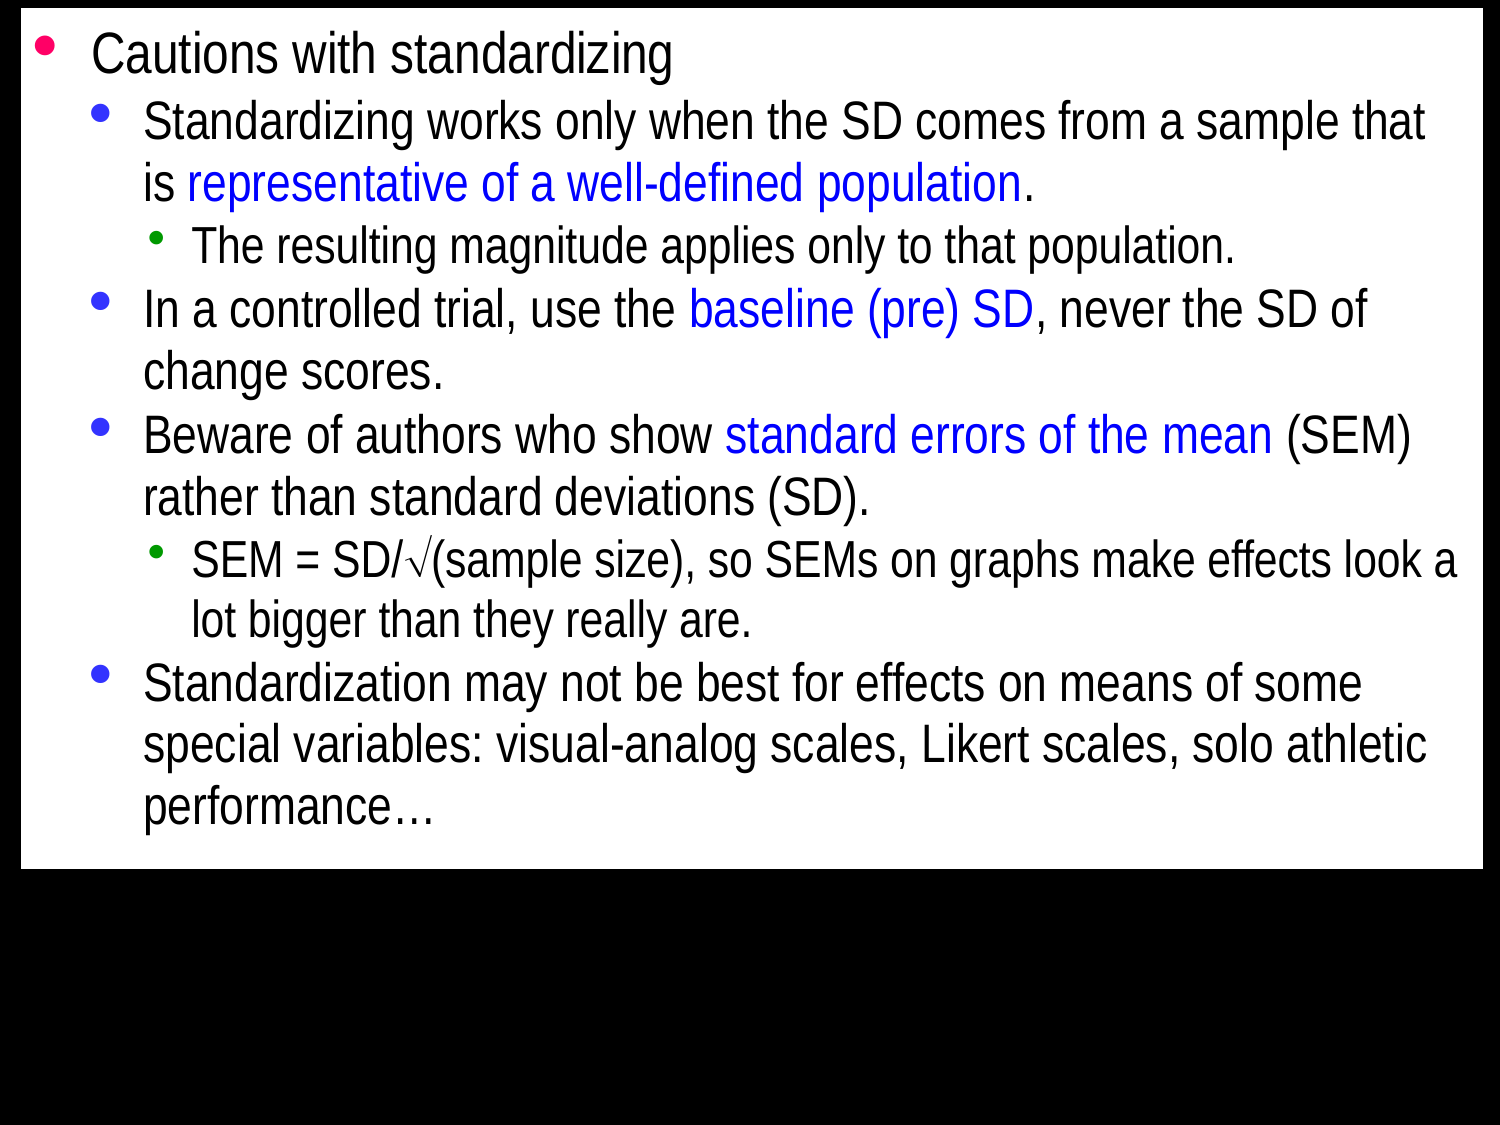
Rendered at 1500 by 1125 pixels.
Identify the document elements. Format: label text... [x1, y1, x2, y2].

list Cautions with standardizing Standardizing works only when the SD comes from a sample that is representative of a well-defined population. The resulting magnitude applies only to that population. In a controlled trial, use the baseline (pre) SD, never the SD of change scores. Beware of authors who show standard errors of the mean (SEM) rather than standard deviations (SD). SEM = SD/(sample size), so SEMs on graphs make effects look a lot bigger than they really are. Standardization may not be best for effects on means of some special variables: visual-analog scales, Likert scales, solo athletic performance… [19, 6, 1485, 870]
